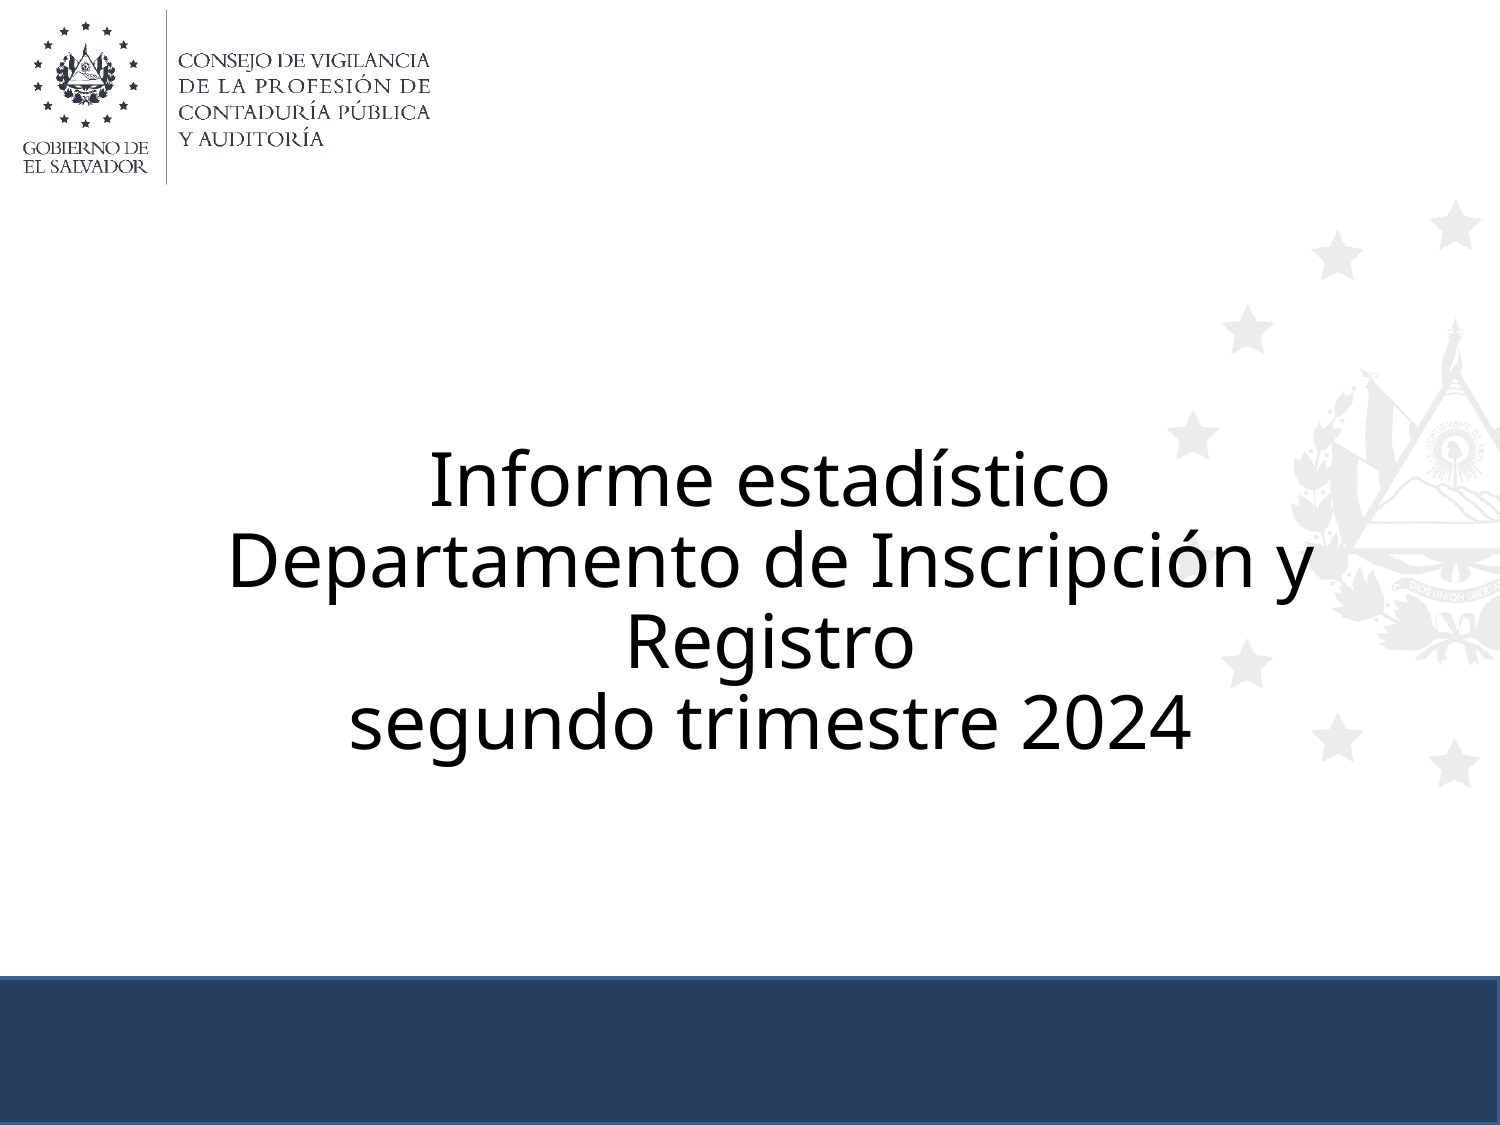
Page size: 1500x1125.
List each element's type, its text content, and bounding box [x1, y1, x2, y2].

text_box Informe estadístico Departamento de Inscripción y Registro segundo trimestre 2024 [134, 422, 1161, 769]
text_box [0, 976, 1500, 1125]
picture [0, 0, 462, 194]
picture [1166, 198, 1500, 788]
